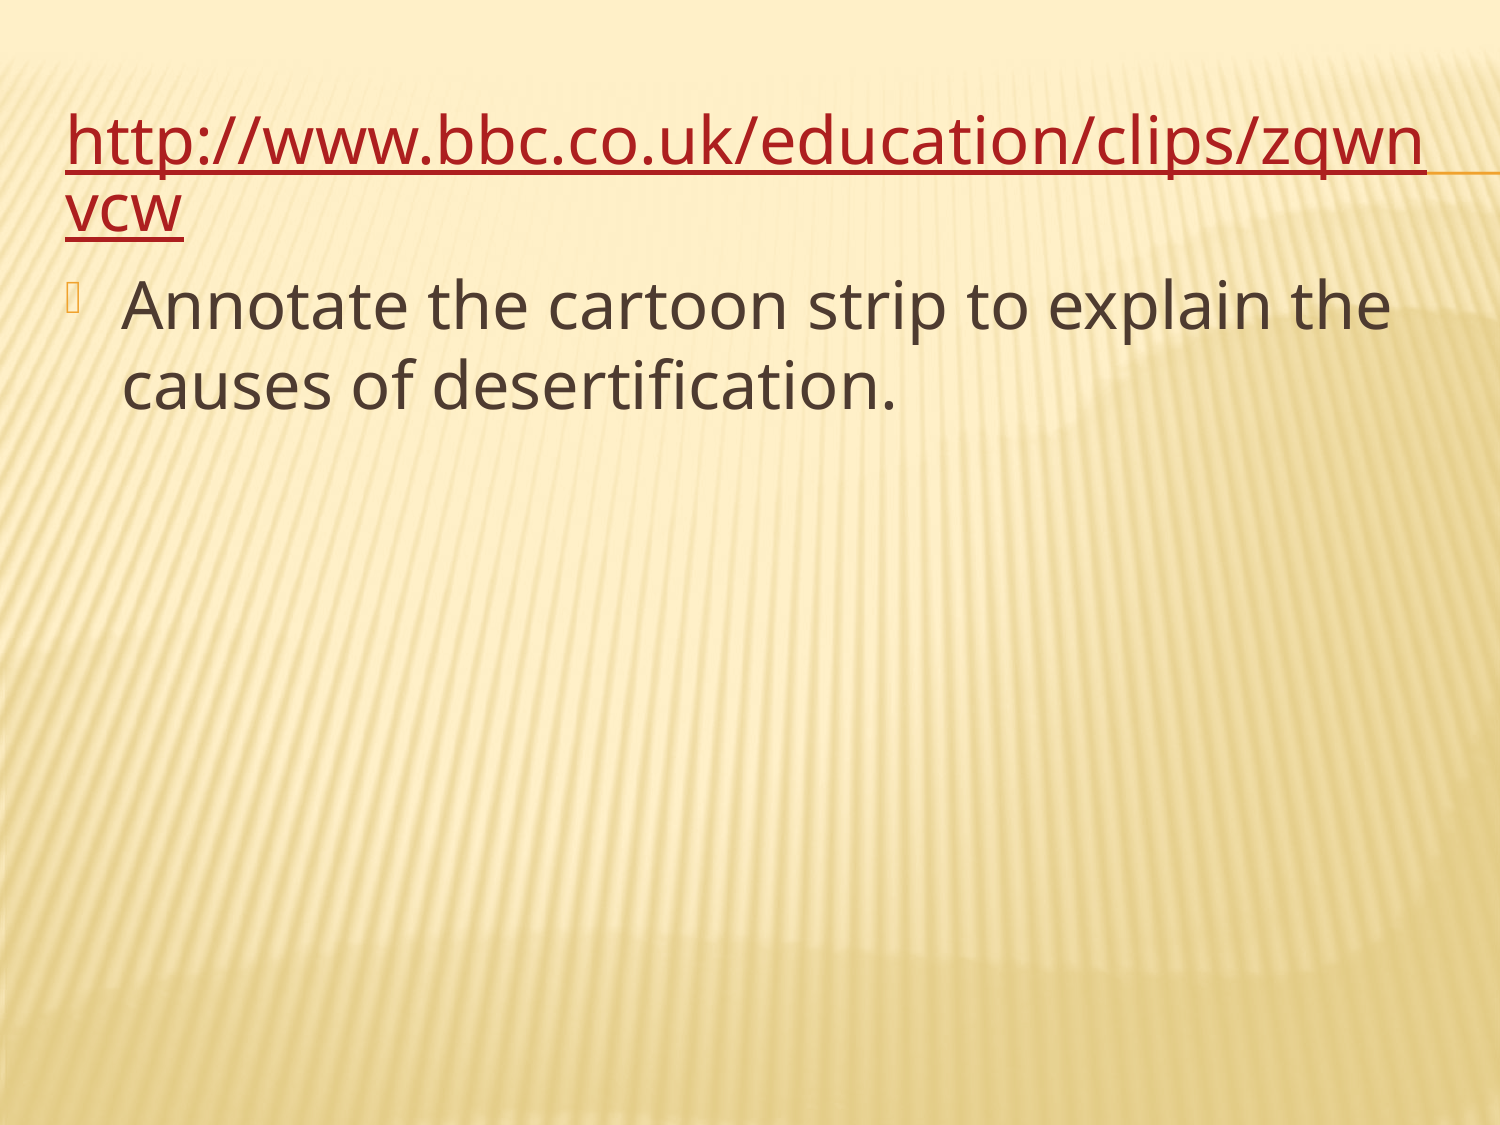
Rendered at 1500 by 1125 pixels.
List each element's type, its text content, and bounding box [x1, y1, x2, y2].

list Annotate the cartoon strip to explain the causes of desertification. [49, 254, 1476, 998]
title http://www.bbc.co.uk/education/clips/zqwnvcw [50, 75, 1475, 213]
